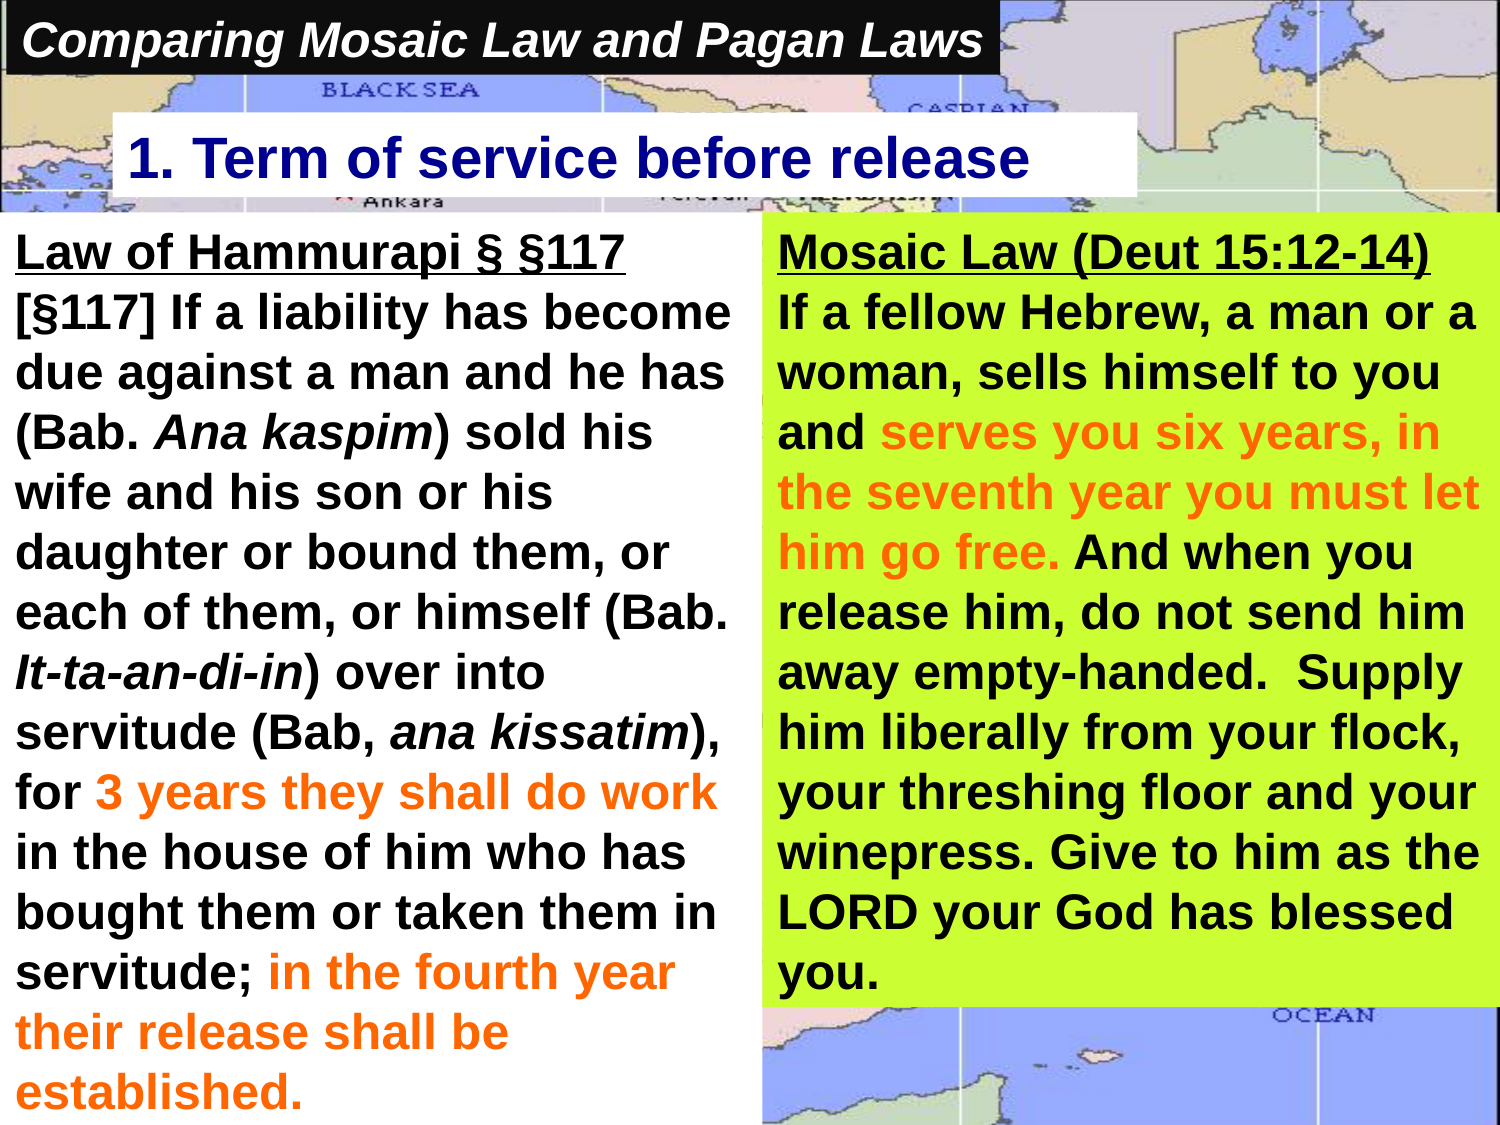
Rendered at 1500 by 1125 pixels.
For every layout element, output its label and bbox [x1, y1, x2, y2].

list [0, 0, 1500, 1125]
